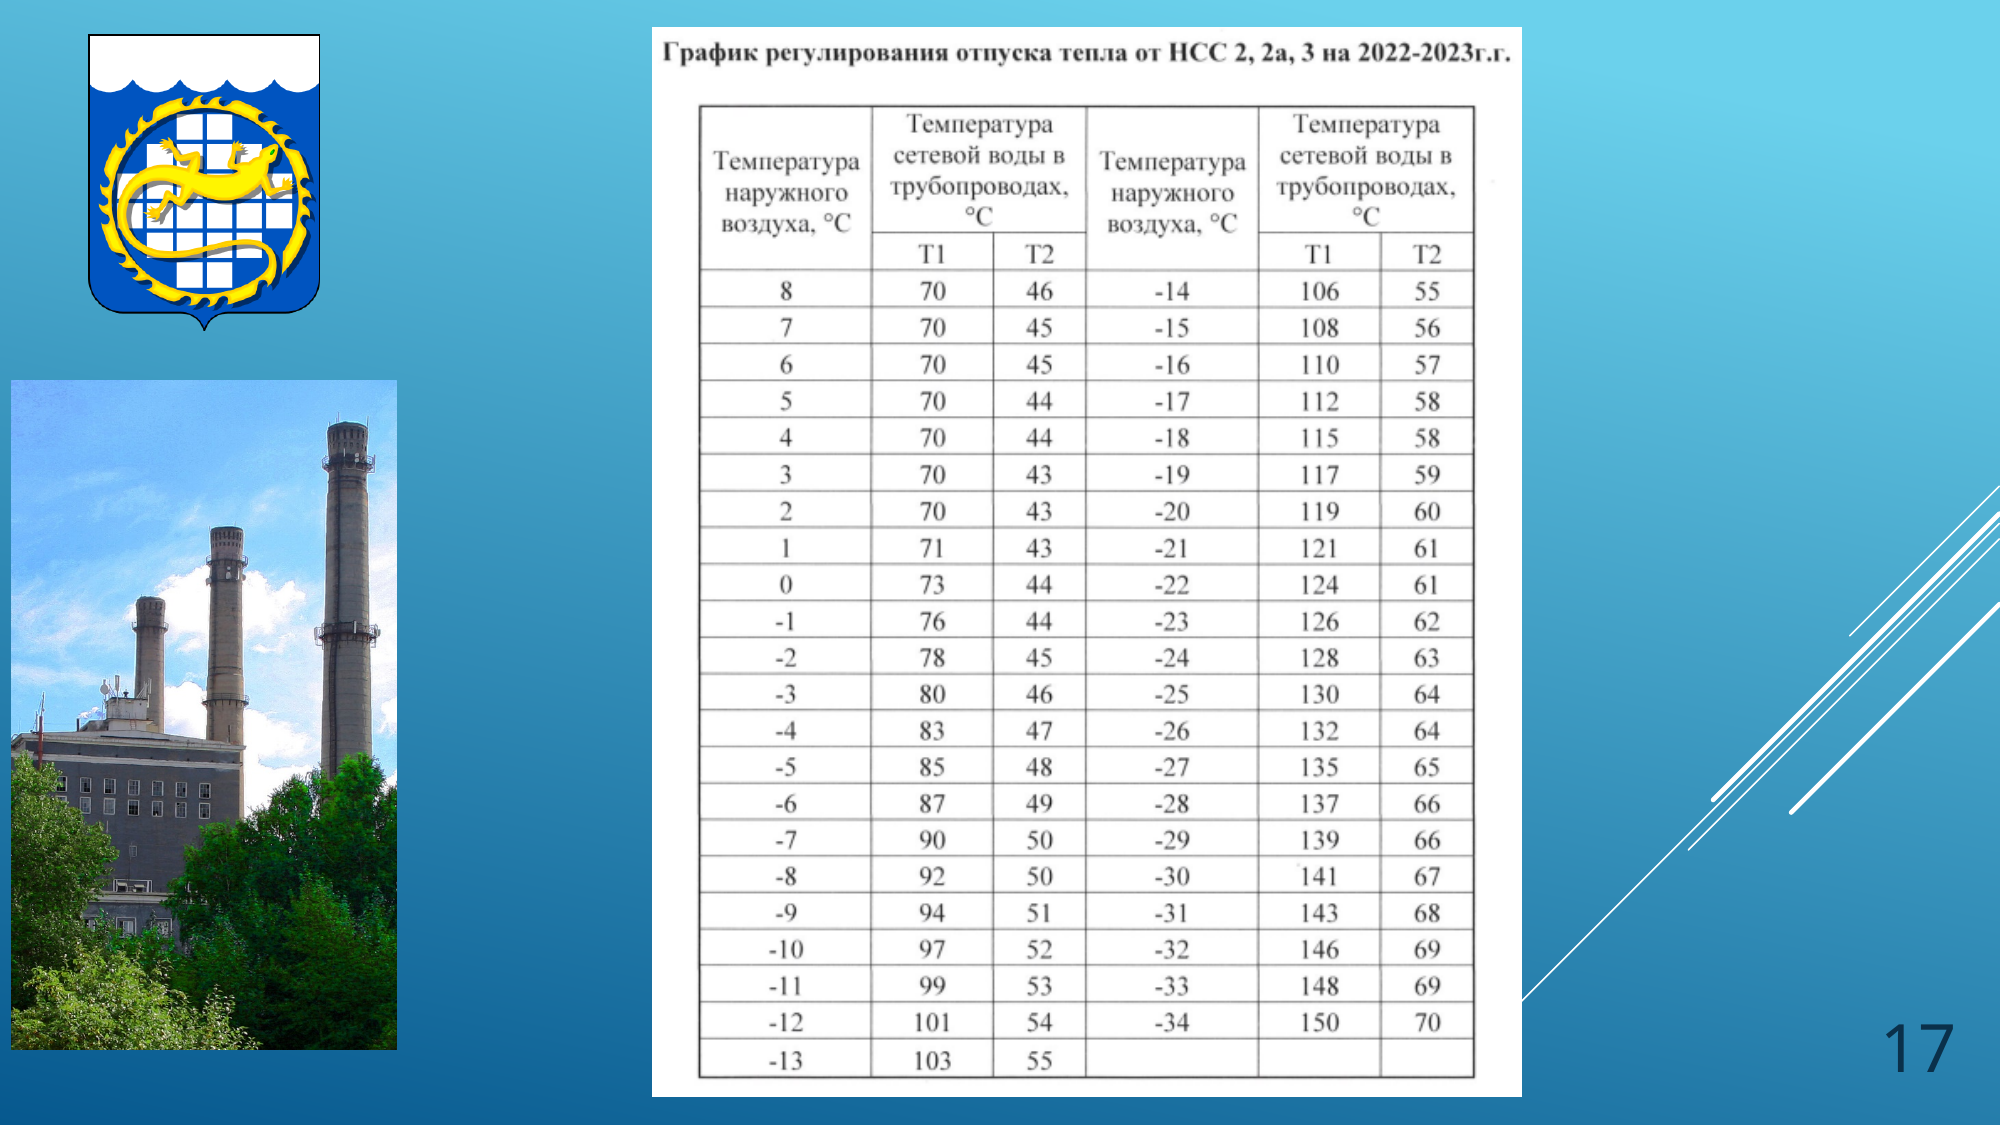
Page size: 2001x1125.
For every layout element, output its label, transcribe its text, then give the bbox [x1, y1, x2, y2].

picture [88, 34, 320, 332]
slide_number 17 [1785, 994, 1973, 1105]
picture [10, 379, 397, 1050]
picture [652, 27, 1523, 1098]
